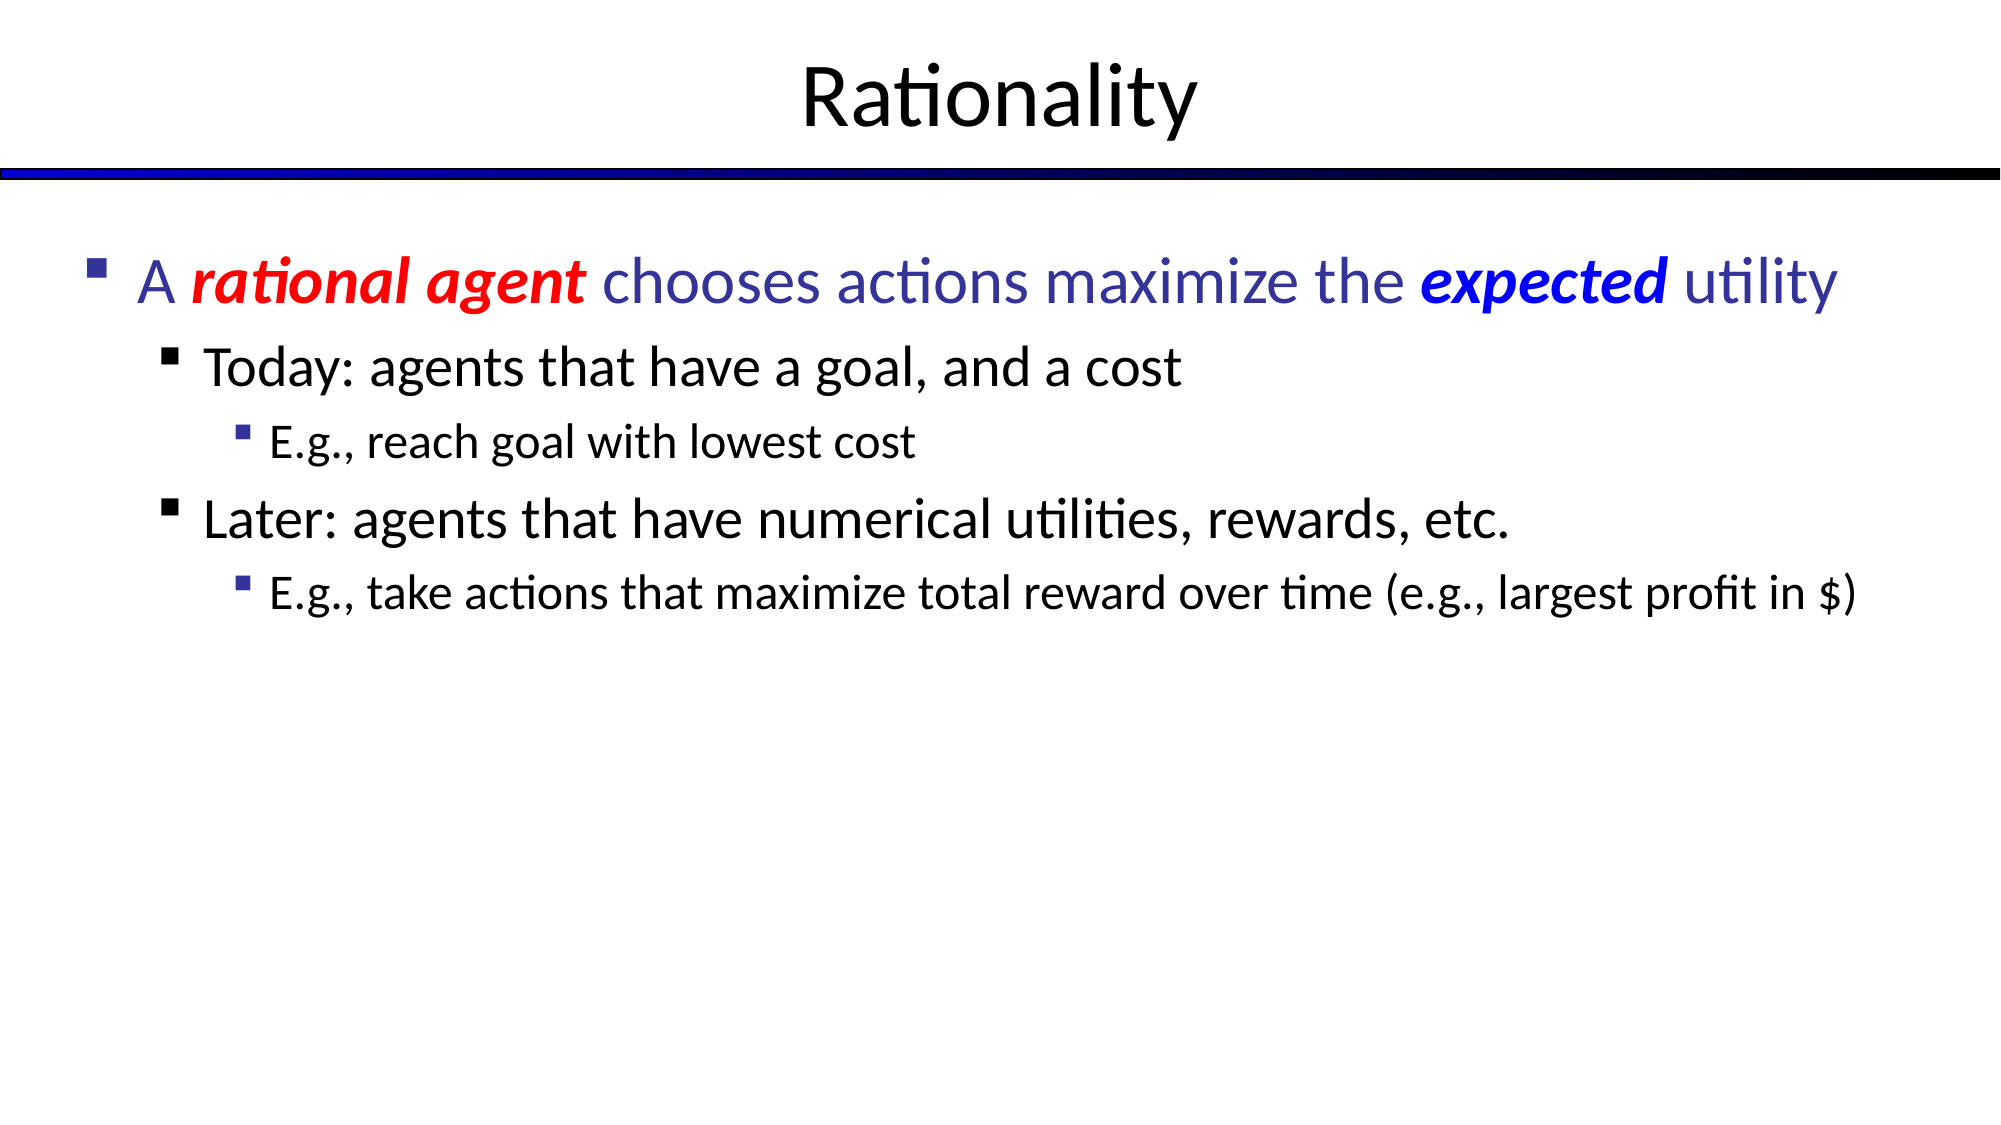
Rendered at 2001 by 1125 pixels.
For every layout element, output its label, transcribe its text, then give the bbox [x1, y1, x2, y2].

title Rationality [0, 0, 2000, 184]
list A rational agent chooses actions maximize the expected utility Today: agents that have a goal, and a cost E.g., reach goal with lowest cost Later: agents that have numerical utilities, rewards, etc. E.g., take actions that maximize total reward over time (e.g., largest profit in $) [66, 228, 2000, 1006]
